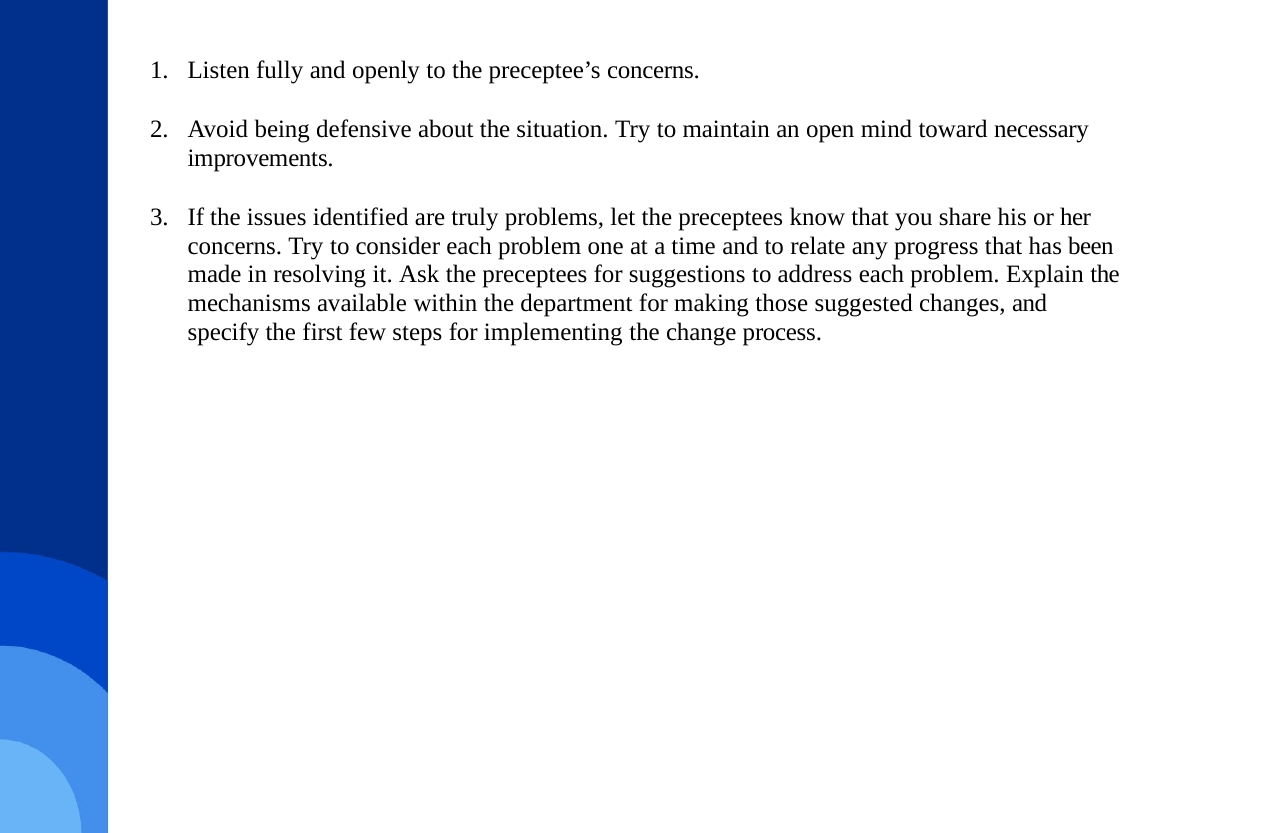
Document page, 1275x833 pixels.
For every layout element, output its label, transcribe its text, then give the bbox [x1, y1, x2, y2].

text_box Listen fully and openly to the preceptee’s concerns. Avoid being defensive about the situation. Try to maintain an open mind toward necessary improvements. If the issues identified are truly problems, let the preceptees know that you share his or her concerns. Try to consider each problem one at a time and to relate any progress that has been made in resolving it. Ask the preceptees for suggestions to address each problem. Explain the mechanisms available within the department for making those suggested changes, and specify the first few steps for implementing the change process. [147, 51, 1125, 346]
picture [0, 0, 1275, 833]
